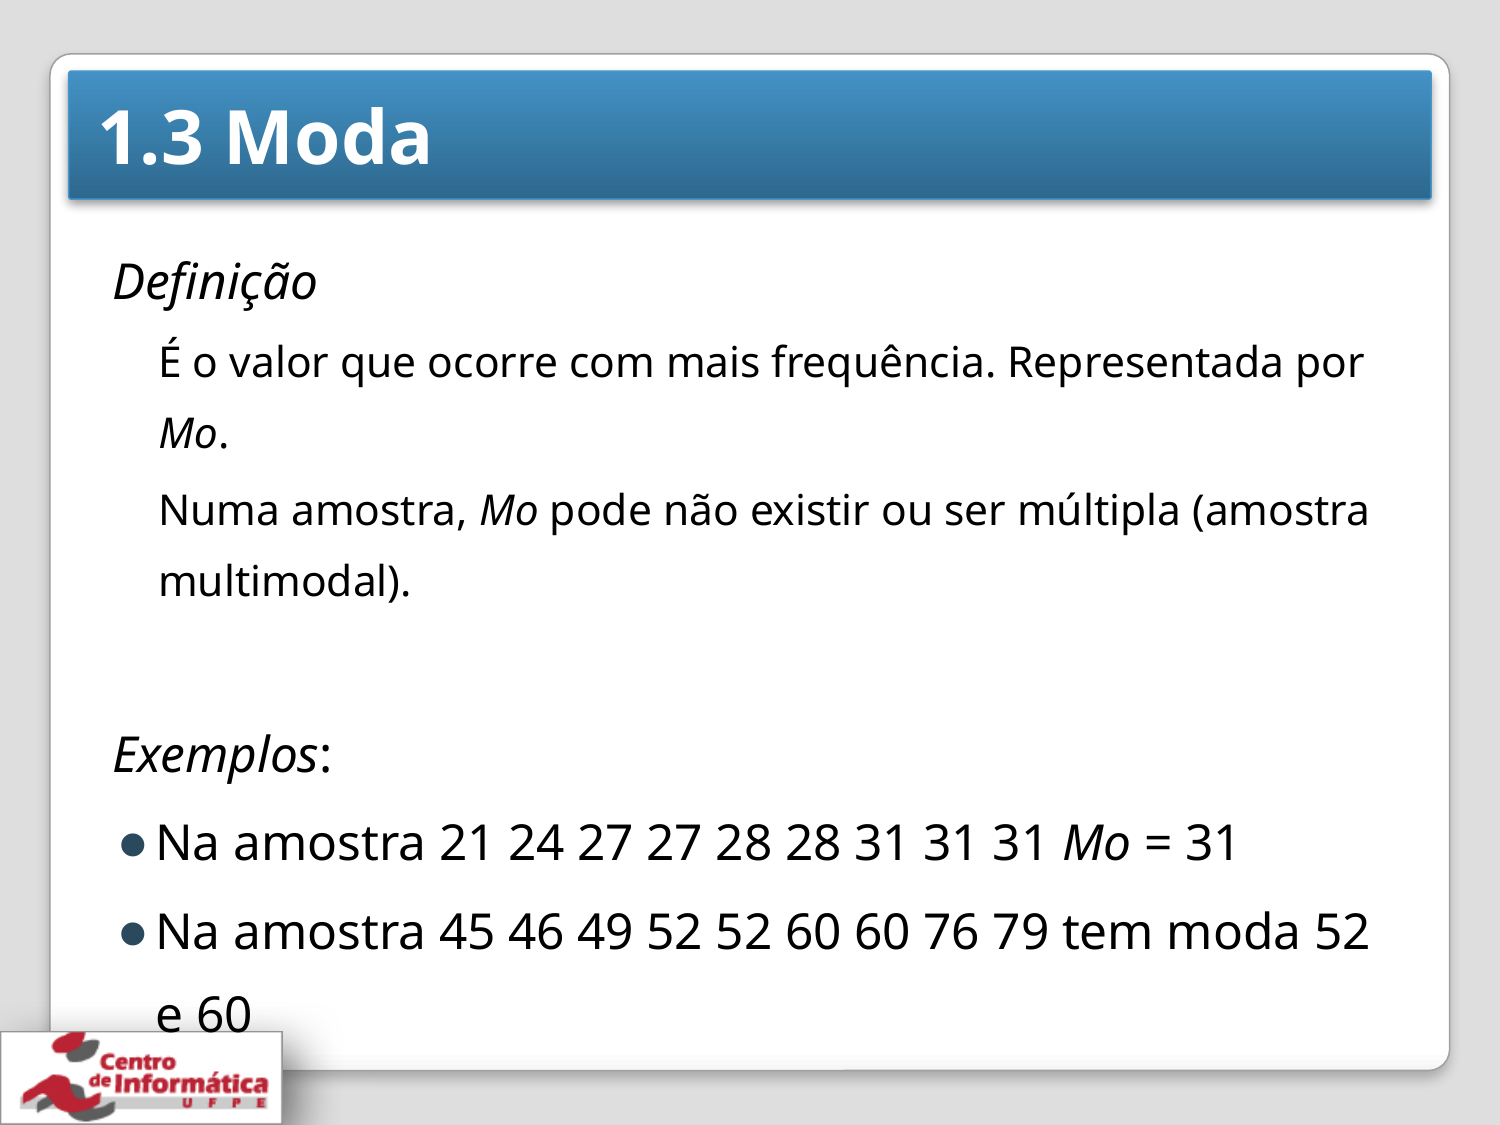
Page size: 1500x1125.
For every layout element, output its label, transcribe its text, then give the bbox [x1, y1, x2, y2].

list Definição É o valor que ocorre com mais frequência. Representada por Mo. Numa amostra, Mo pode não existir ou ser múltipla (amostra multimodal). Exemplos: Na amostra 21 24 27 27 28 28 31 31 31 Mo = 31 Na amostra 45 46 49 52 52 60 60 76 79 tem moda 52 e 60 [82, 210, 1425, 1008]
title 1.3 Moda [82, 70, 1425, 200]
picture [0, 1031, 283, 1125]
